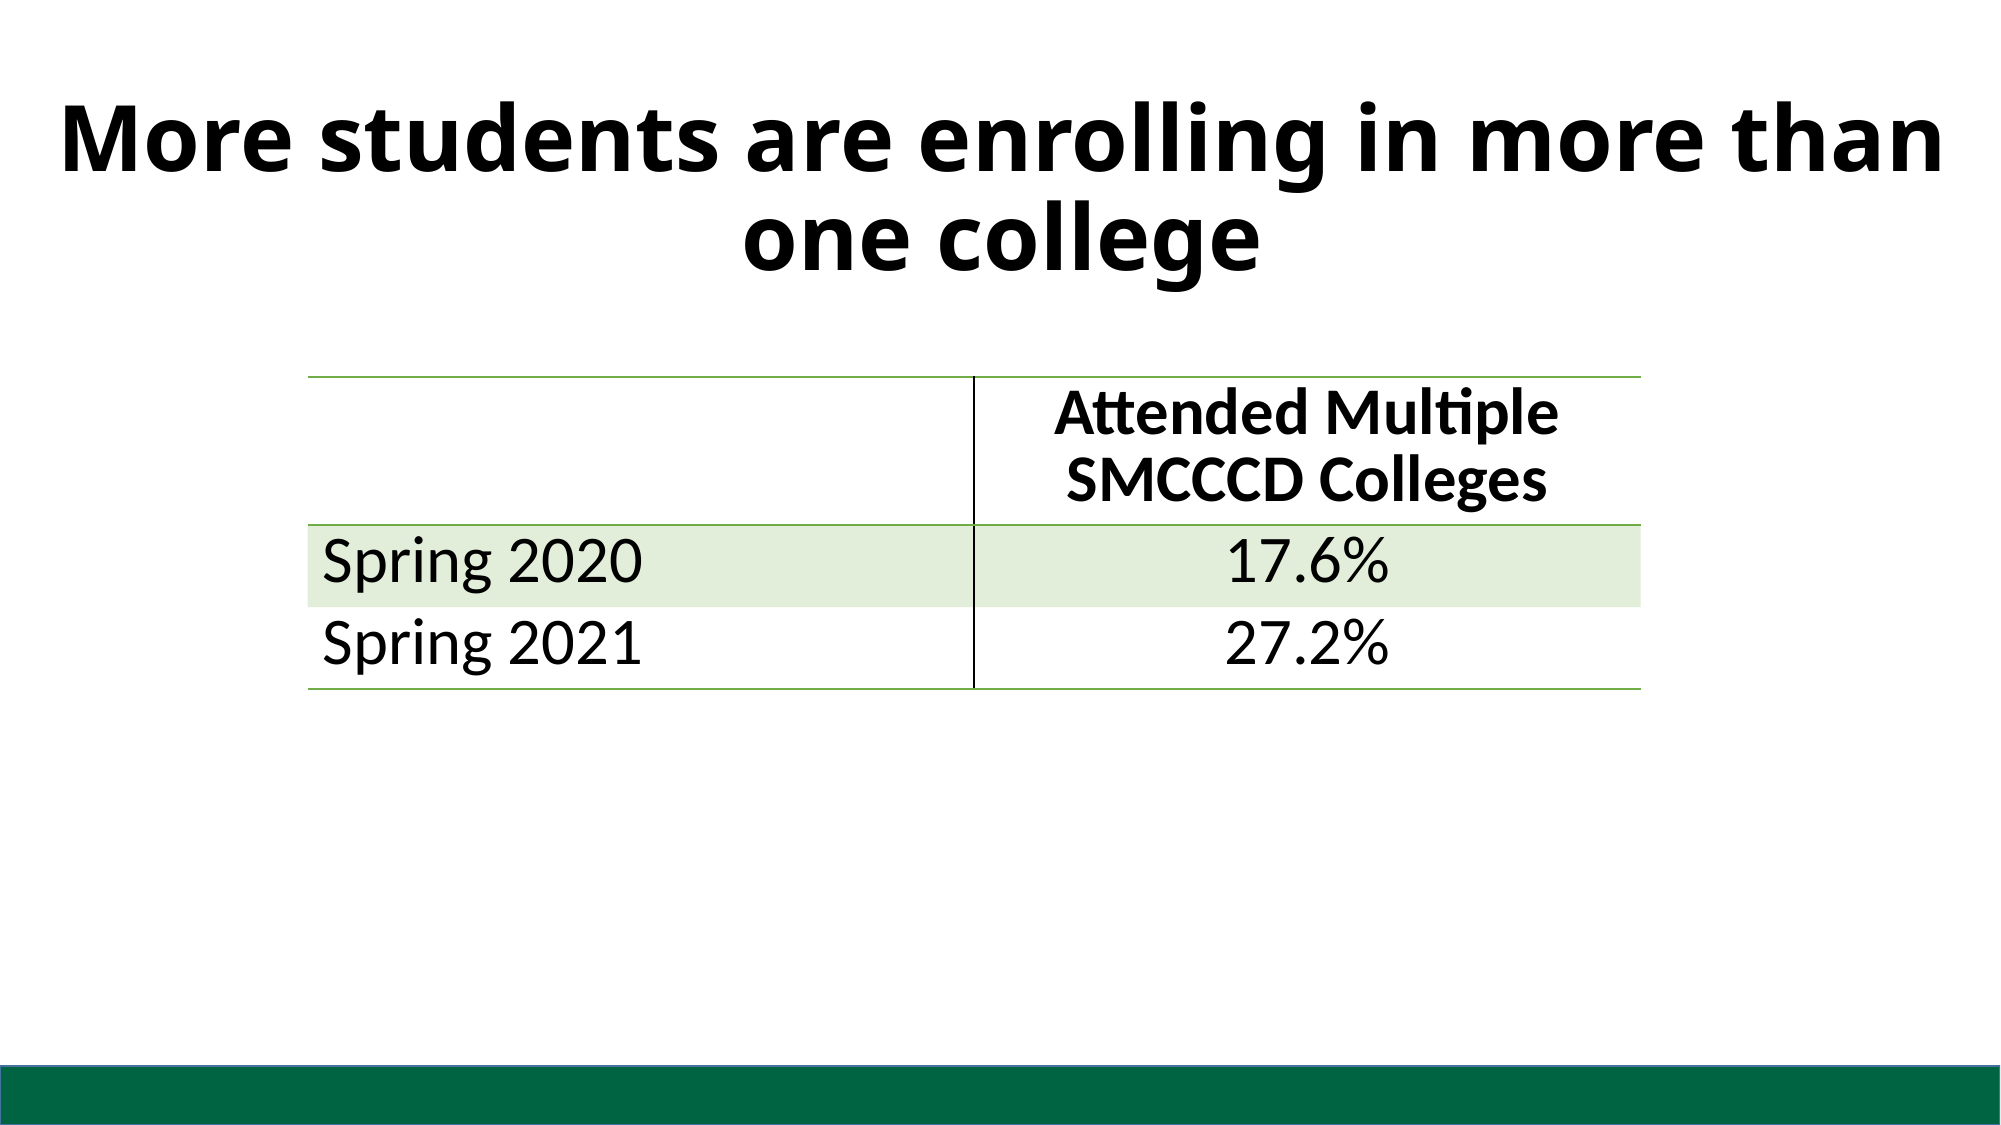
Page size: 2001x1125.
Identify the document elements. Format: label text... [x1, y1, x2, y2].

table_header [308, 378, 973, 524]
table_cell Spring 2021 [308, 607, 973, 688]
table_header Attended Multiple SMCCCD Colleges [975, 378, 1641, 524]
table_cell Spring 2020 [308, 526, 973, 607]
table_cell 27.2% [975, 607, 1641, 688]
title More students are enrolling in more than one college [18, 82, 1987, 300]
table_cell 17.6% [975, 526, 1641, 607]
